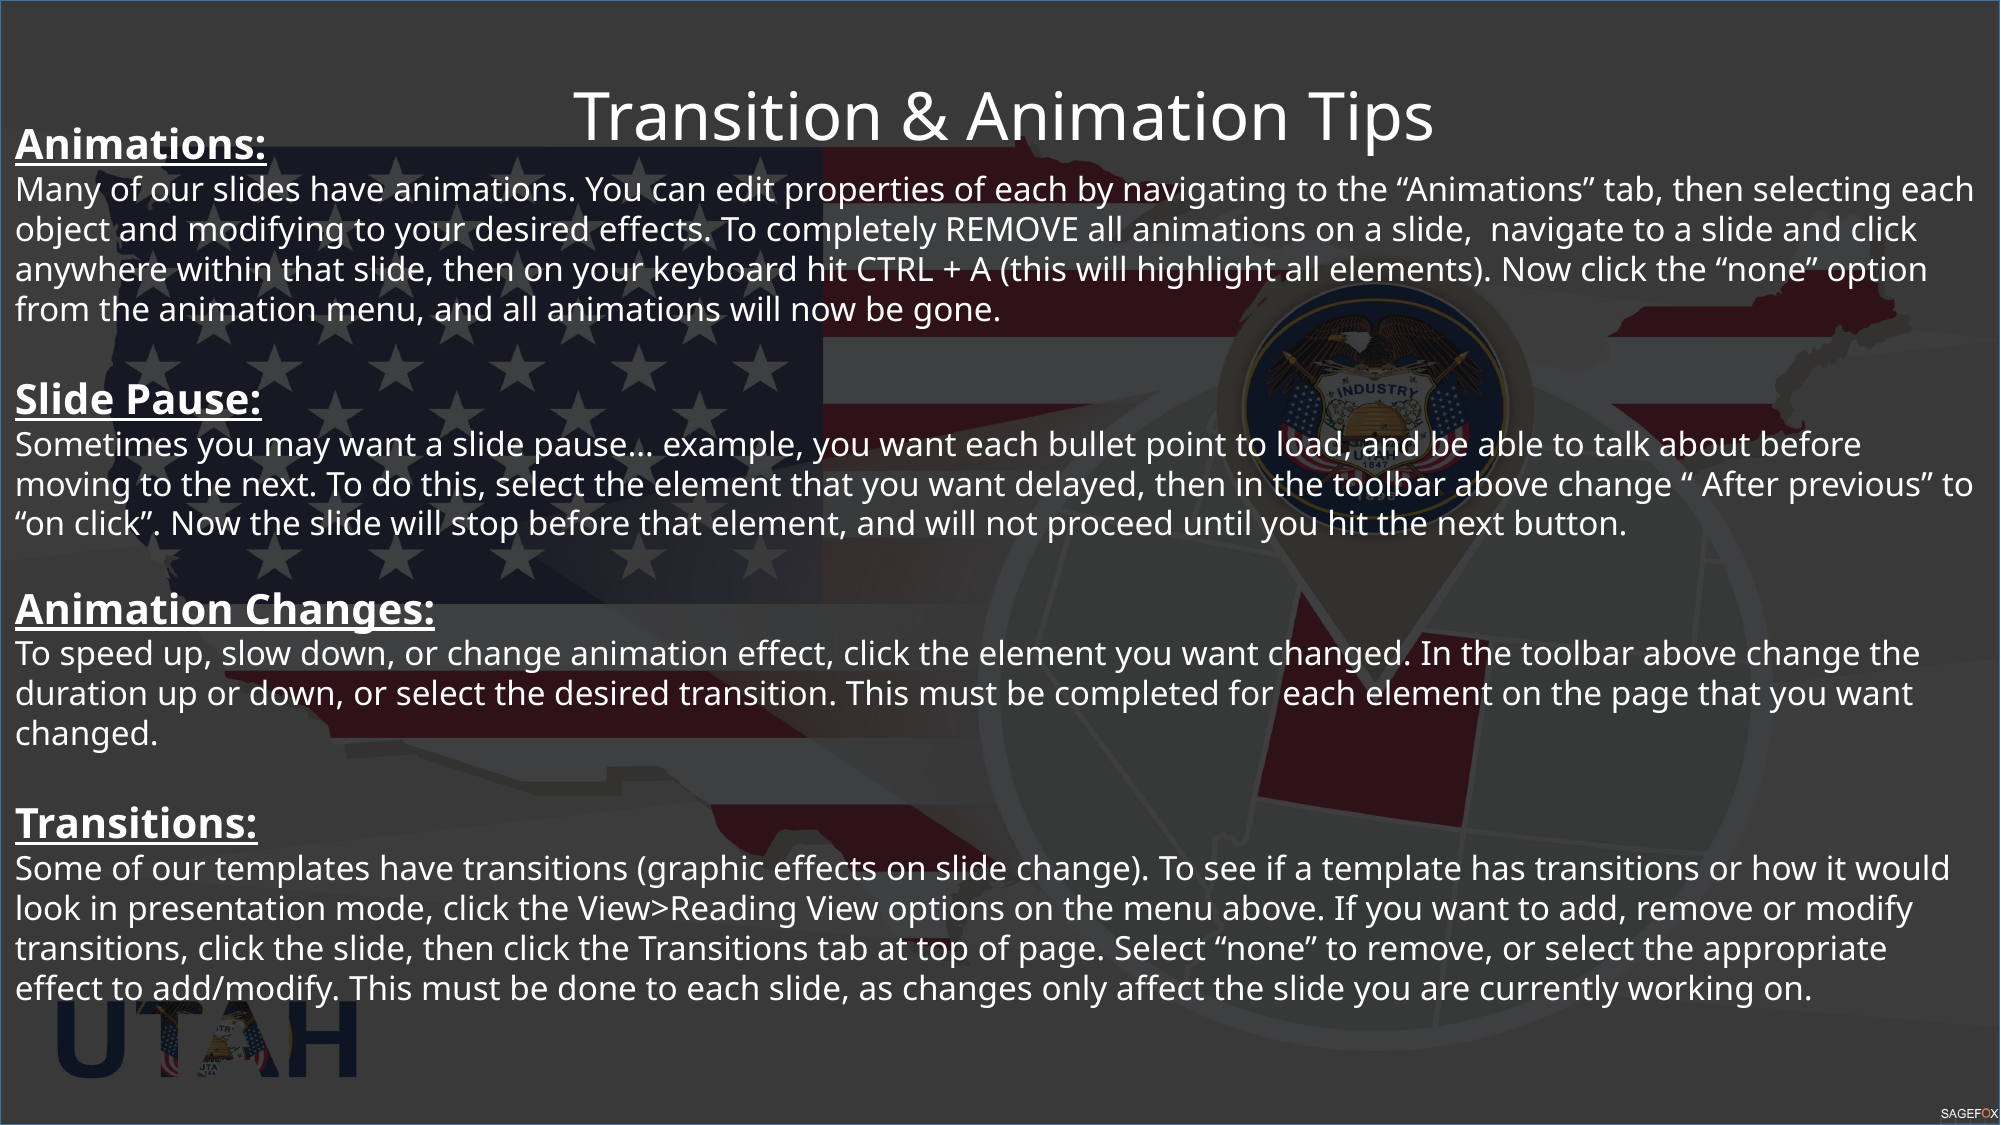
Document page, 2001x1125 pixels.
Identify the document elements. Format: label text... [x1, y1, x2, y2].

title Transition & Animation Tips [477, 59, 1532, 177]
text_box Animations: Many of our slides have animations. You can edit properties of each by navigating to the “Animations” tab, then selecting each object and modifying to your desired effects. To completely REMOVE all animations on a slide, navigate to a slide and click anywhere within that slide, then on your keyboard hit CTRL + A (this will highlight all elements). Now click the “none” option from the animation menu, and all animations will now be gone. Slide Pause: Sometimes you may want a slide pause… example, you want each bullet point to load, and be able to talk about before moving to the next. To do this, select the element that you want delayed, then in the toolbar above change “ After previous” to “on click”. Now the slide will stop before that element, and will not proceed until you hit the next button. Animation Changes: To speed up, slow down, or change animation effect, click the element you want changed. In the toolbar above change the duration up or down, or select the desired transition. This must be completed for each element on the page that you want changed. Transitions: Some of our templates have transitions (graphic effects on slide change). To see if a template has transitions or how it would look in presentation mode, click the View>Reading View options on the menu above. If you want to add, remove or modify transitions, click the slide, then click the Transitions tab at top of page. Select “none” to remove, or select the appropriate effect to add/modify. This must be done to each slide, as changes only affect the slide you are currently working on. [0, 0, 2000, 1125]
